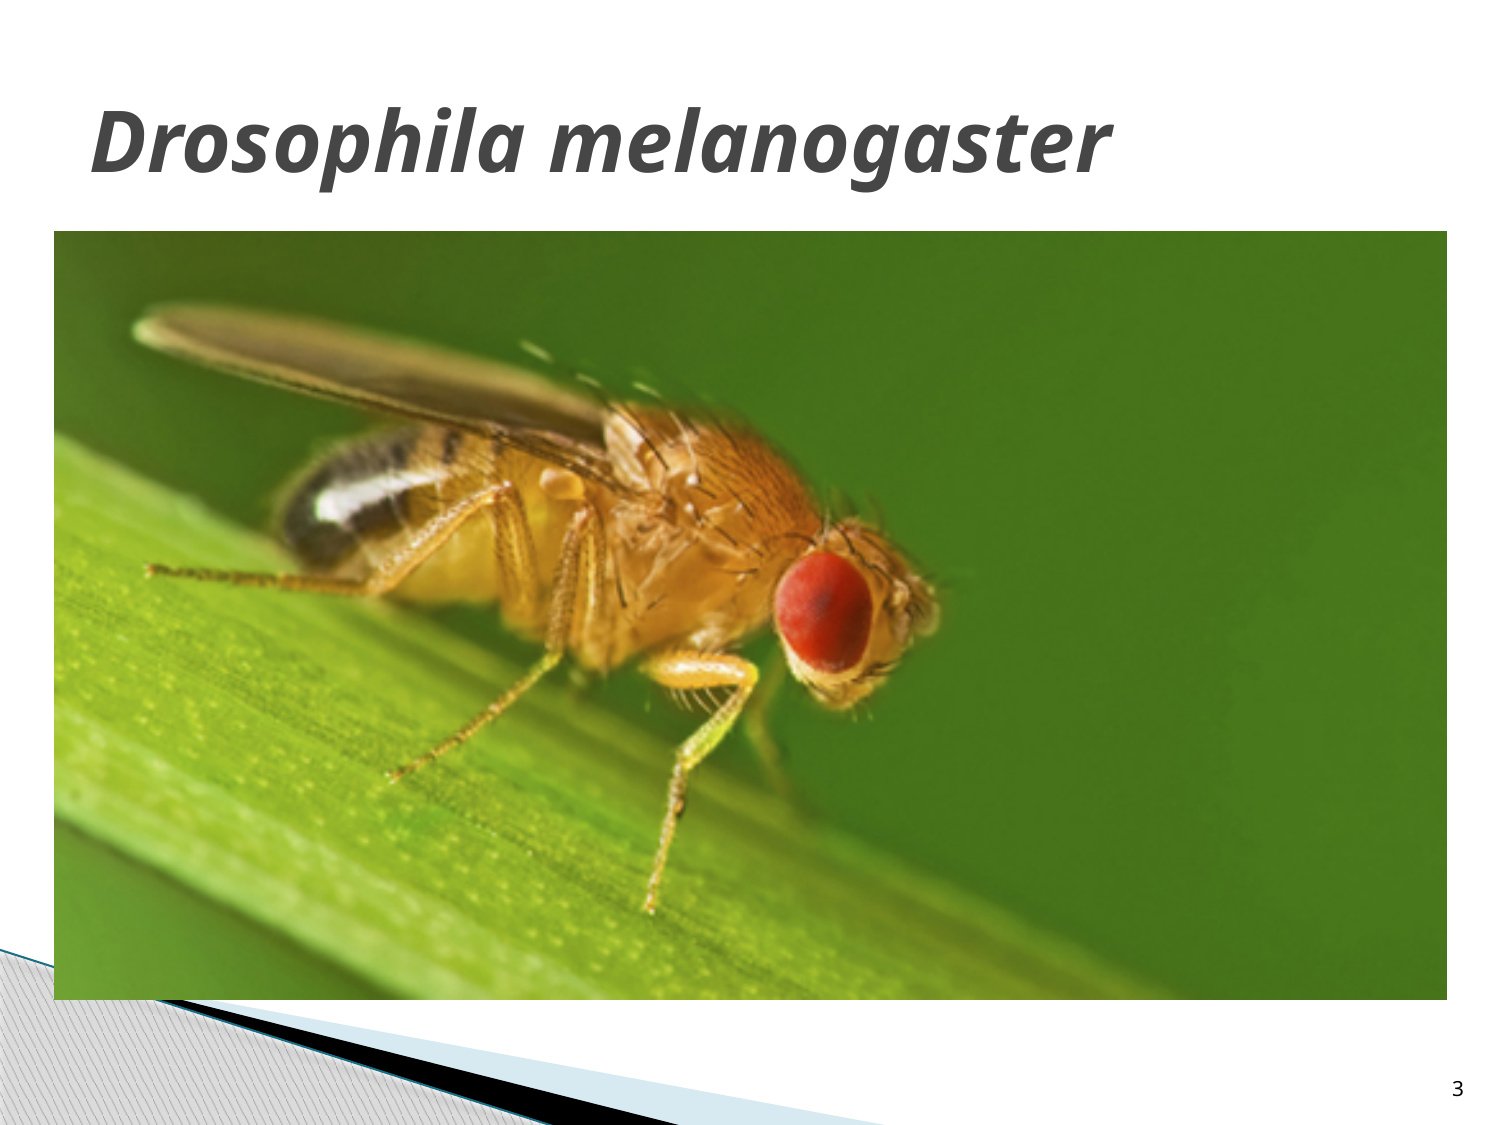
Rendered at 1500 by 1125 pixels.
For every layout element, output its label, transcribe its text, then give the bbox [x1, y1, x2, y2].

title Drosophila melanogaster [75, 45, 1425, 231]
slide_number 3 [1418, 1051, 1479, 1112]
picture [54, 231, 1448, 1000]
